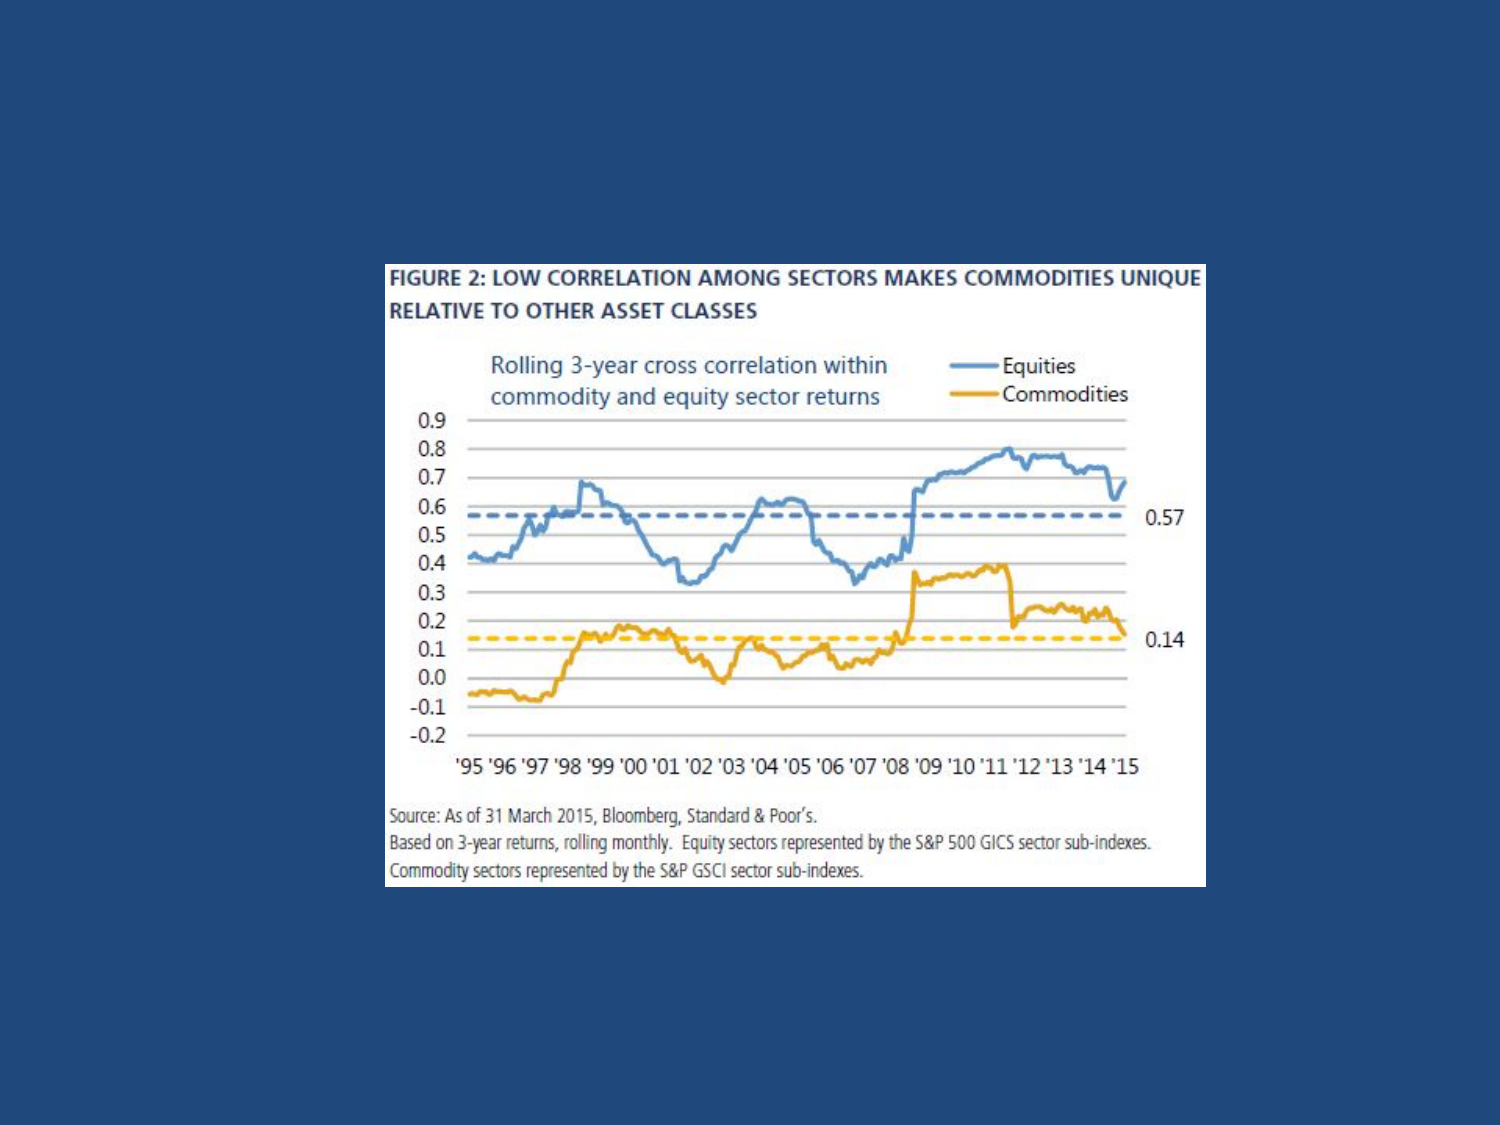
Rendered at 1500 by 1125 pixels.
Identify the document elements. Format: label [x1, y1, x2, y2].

picture [385, 264, 1207, 887]
